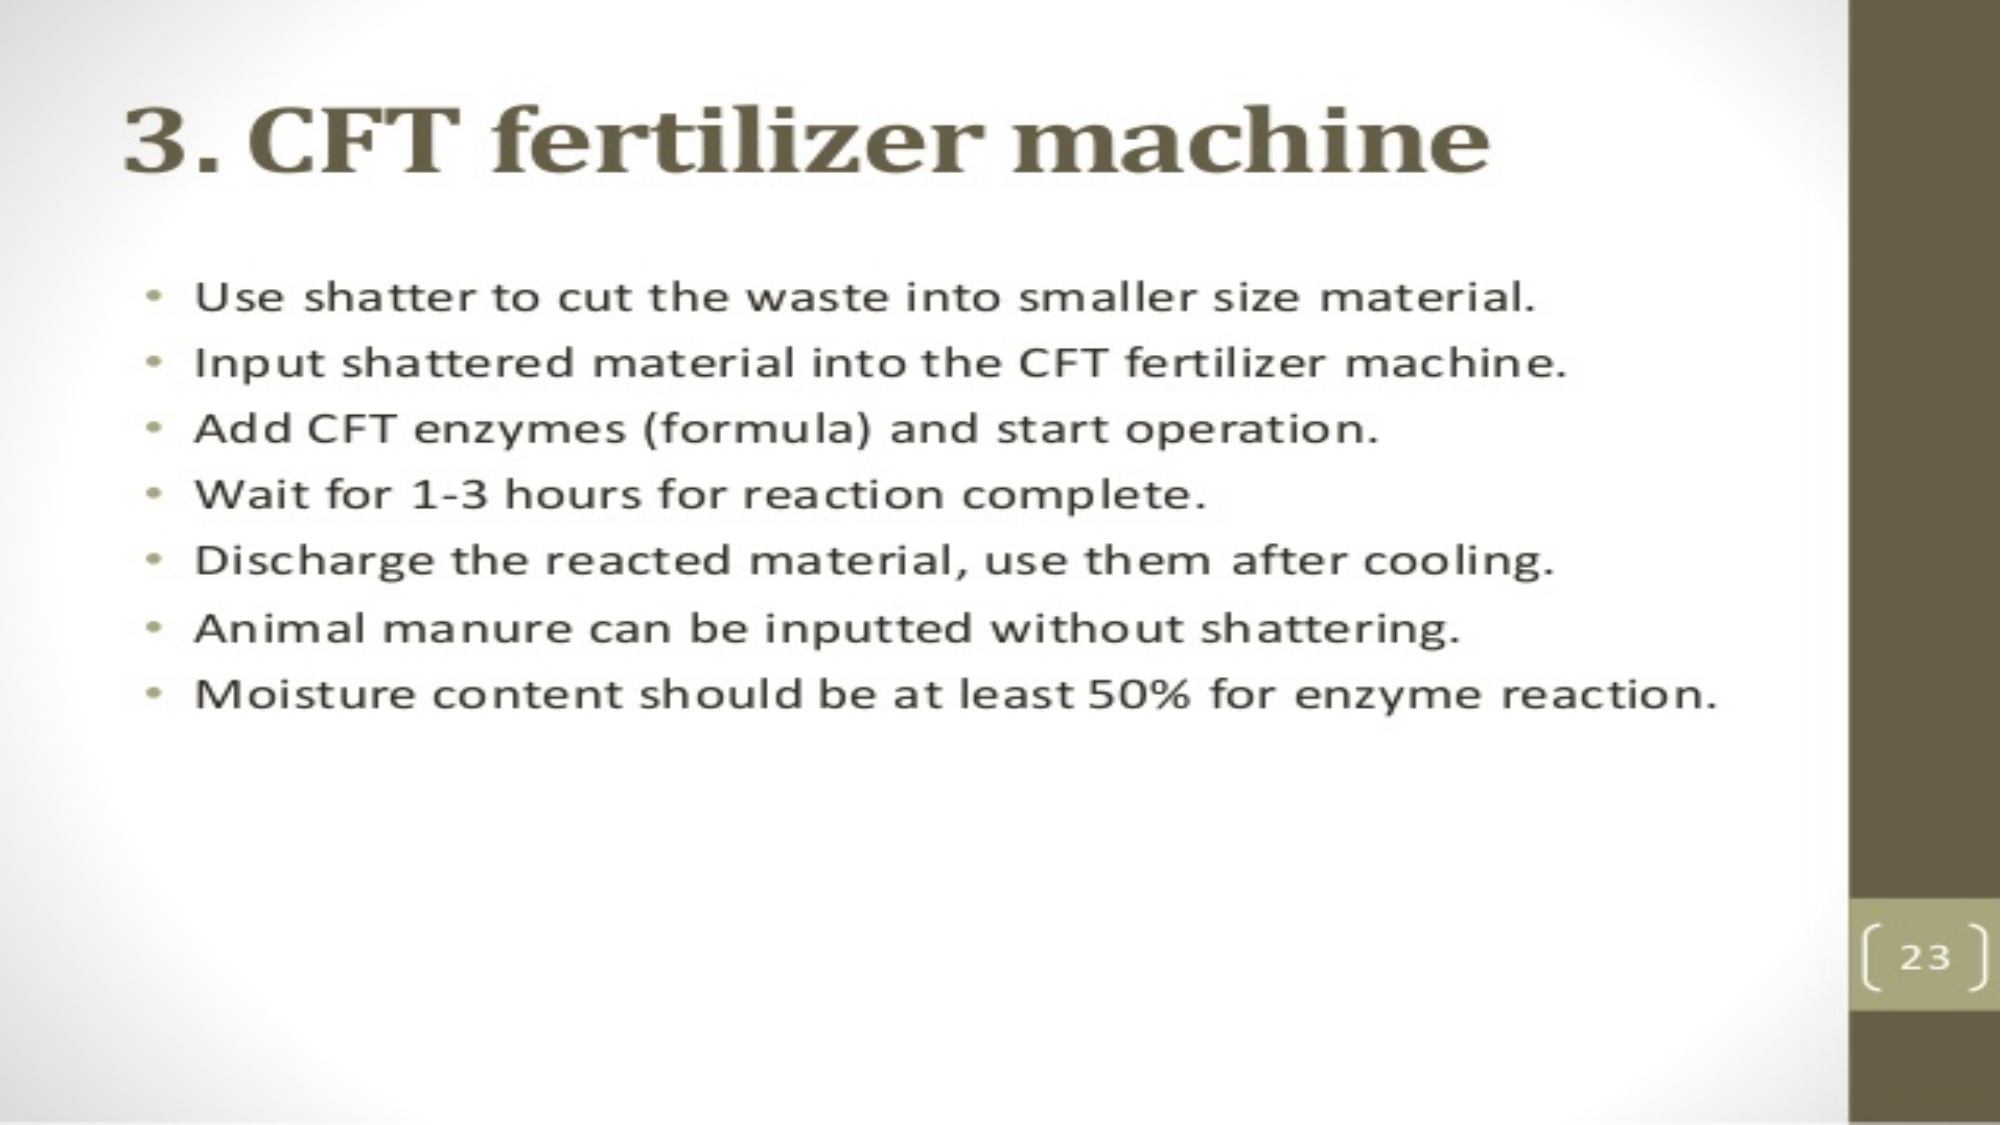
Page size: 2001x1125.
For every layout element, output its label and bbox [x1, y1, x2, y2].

list [0, 0, 2000, 1125]
